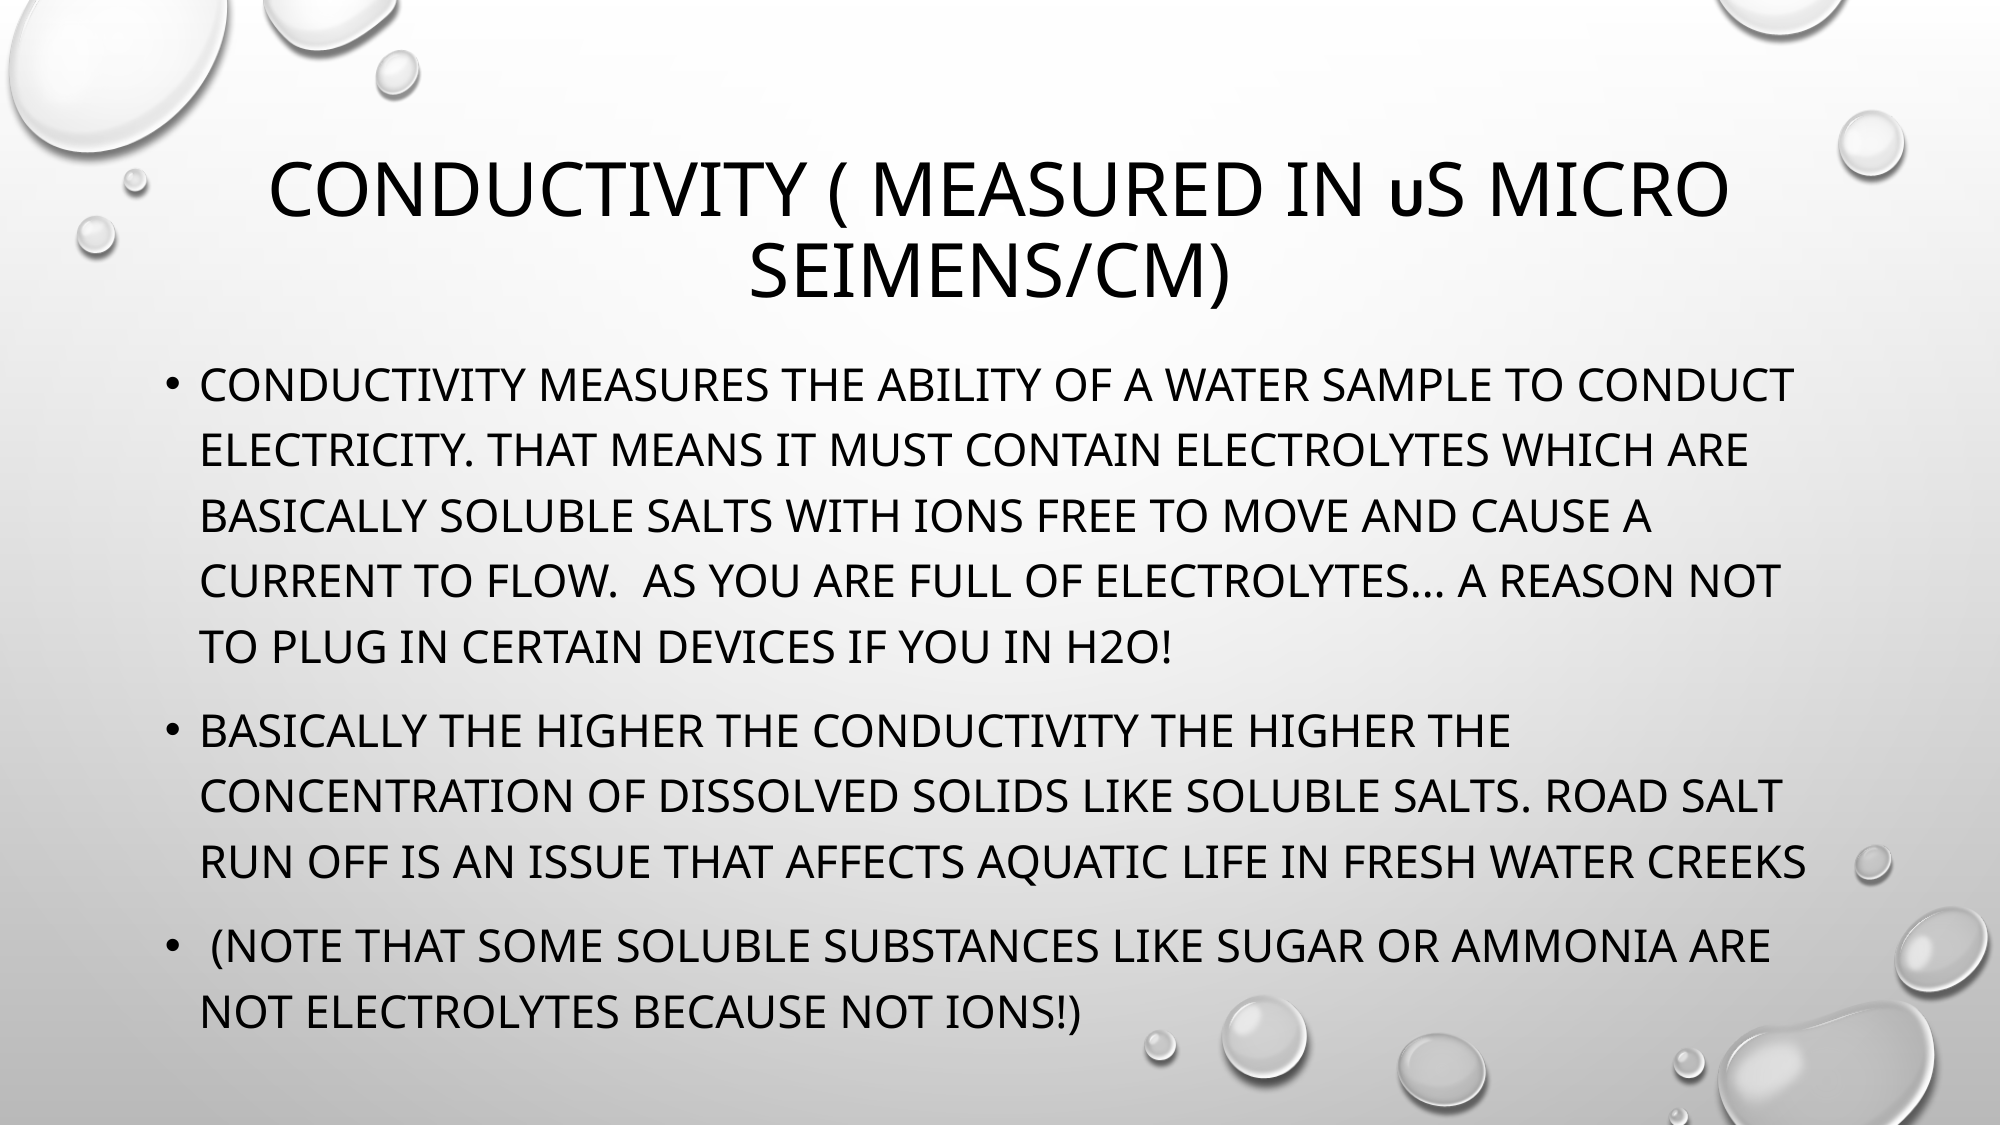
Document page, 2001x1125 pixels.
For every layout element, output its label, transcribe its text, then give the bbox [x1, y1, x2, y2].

list Conductivity measures the ability of a water sample to conduct electricity. That means it must contain electrolytes which are basically soluble salts with ions free to move and cause a current to flow. As you are full of electrolytes… a reason not to plug in certain devices if you in H2O! Basically the higher the conductivity the higher the concentration of dissolved solids like Soluble Salts. Road Salt run off is an issue that affects Aquatic life in fresh water creeks (note that some soluble substances like sugar or ammonia are not electrolytes because not ions!) [149, 337, 1829, 1094]
picture [0, 0, 2000, 1125]
title Conductivity ( measured in uS micro seimens/cm) [149, 101, 1851, 364]
